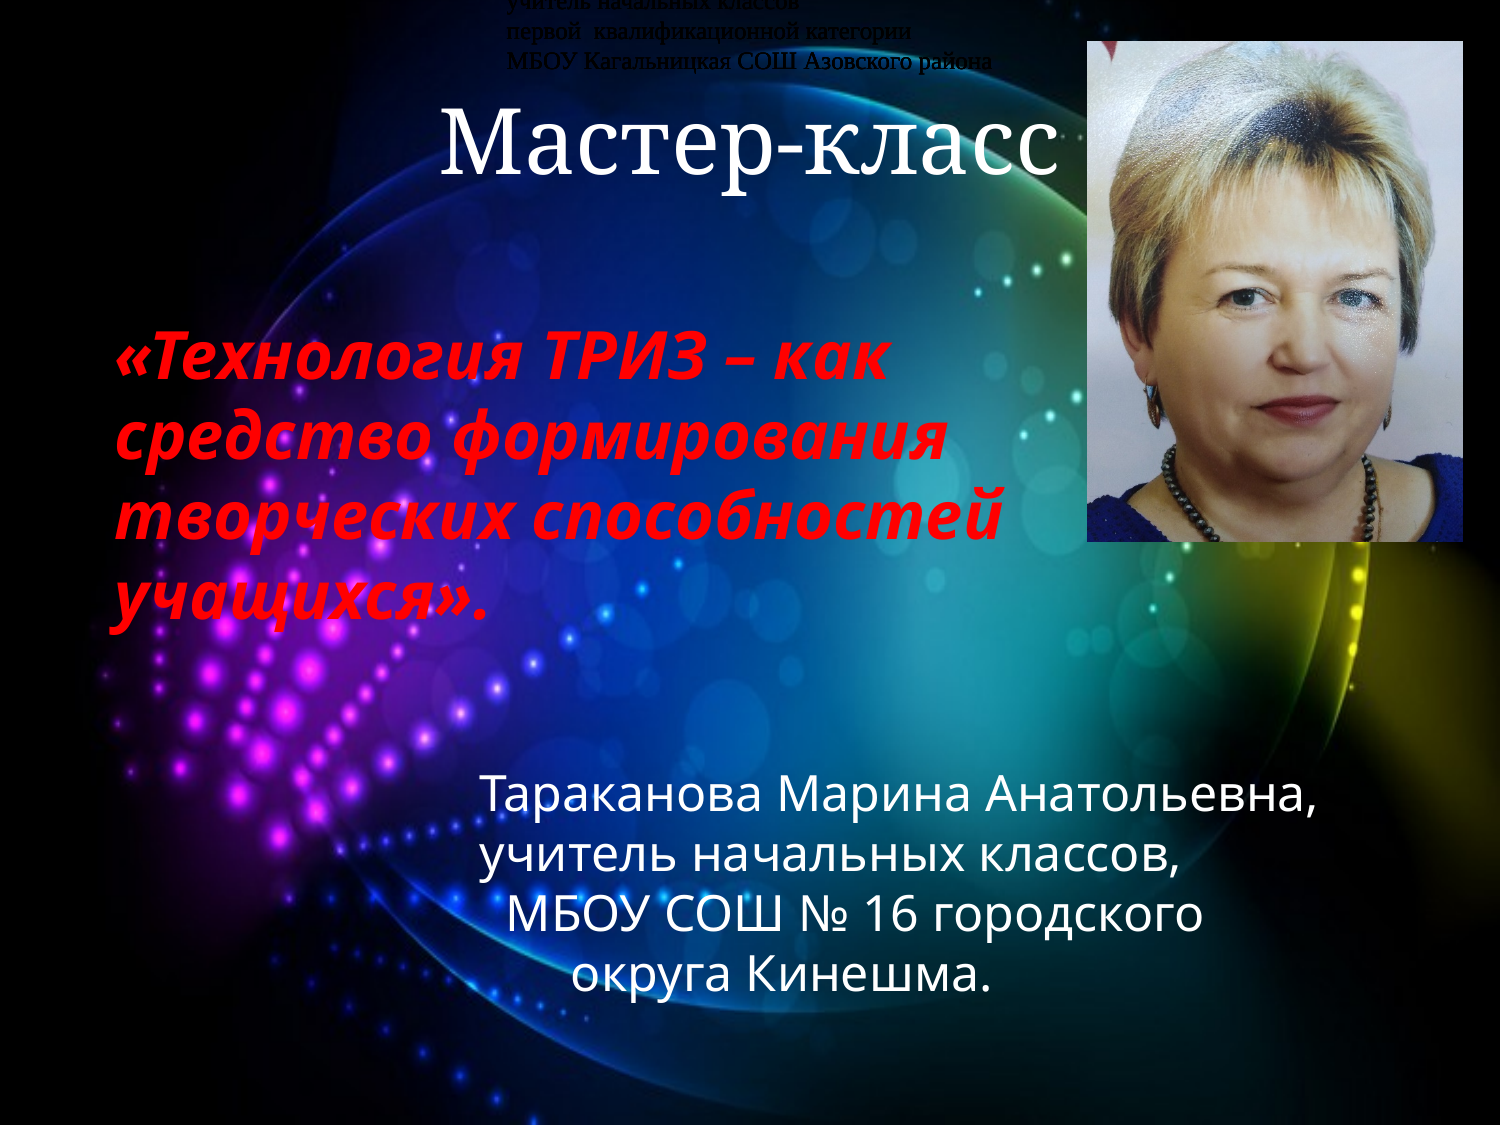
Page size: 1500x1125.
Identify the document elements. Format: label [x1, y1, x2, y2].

picture [1087, 40, 1463, 542]
list [0, 0, 1500, 1125]
